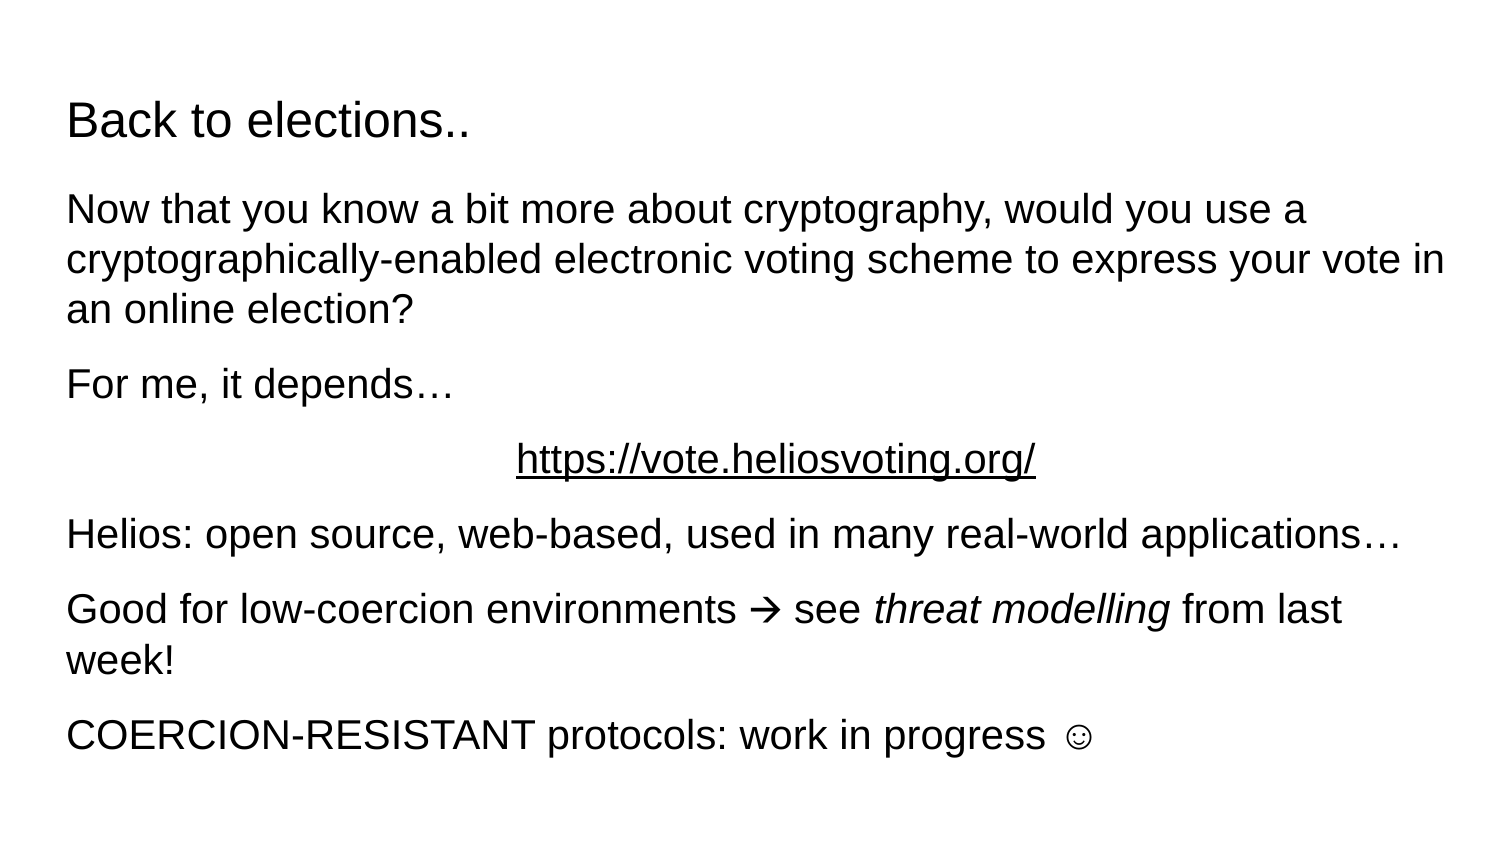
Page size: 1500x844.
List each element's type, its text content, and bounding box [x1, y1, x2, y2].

text_box Now that you know a bit more about cryptography, would you use a cryptographically-enabled electronic voting scheme to express your vote in an online election? For me, it depends… https://vote.heliosvoting.org/ Helios: open source, web-based, used in many real-world applications… Good for low-coercion environments 🡪 see threat modelling from last week! COERCION-RESISTANT protocols: work in progress ☺ [51, 166, 1474, 804]
text_box Back to elections.. [51, 72, 1449, 166]
